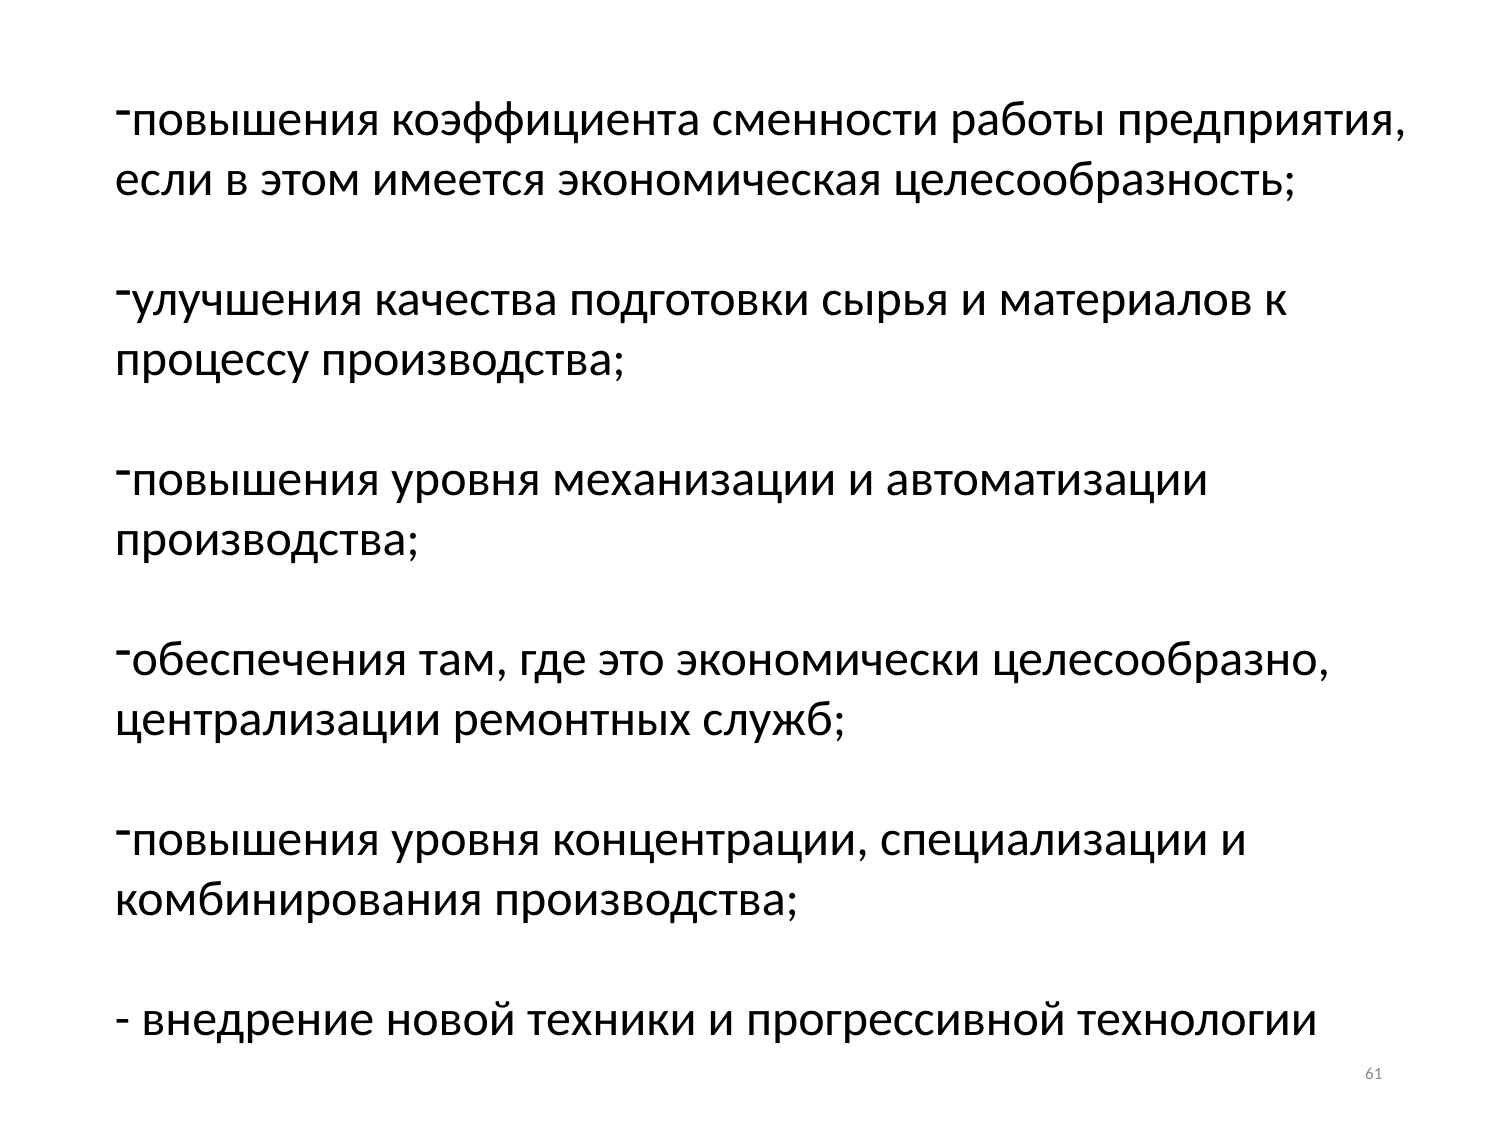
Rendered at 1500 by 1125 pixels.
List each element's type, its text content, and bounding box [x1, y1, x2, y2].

slide_number 61 [1060, 1042, 1398, 1103]
text_box повышения коэффициента сменности работы предприятия, если в этом имеется экономическая целесообразность; улучшения качества подготовки сырья и материалов к процессу производства; повышения уровня механизации и автоматизации производства; обеспечения там, где это экономически целесообразно, централизации ремонтных служб; повышения уровня концентрации, специализации и комбинирования производства; - внедрение новой техники и прогрессивной технологии [100, 78, 1447, 1053]
